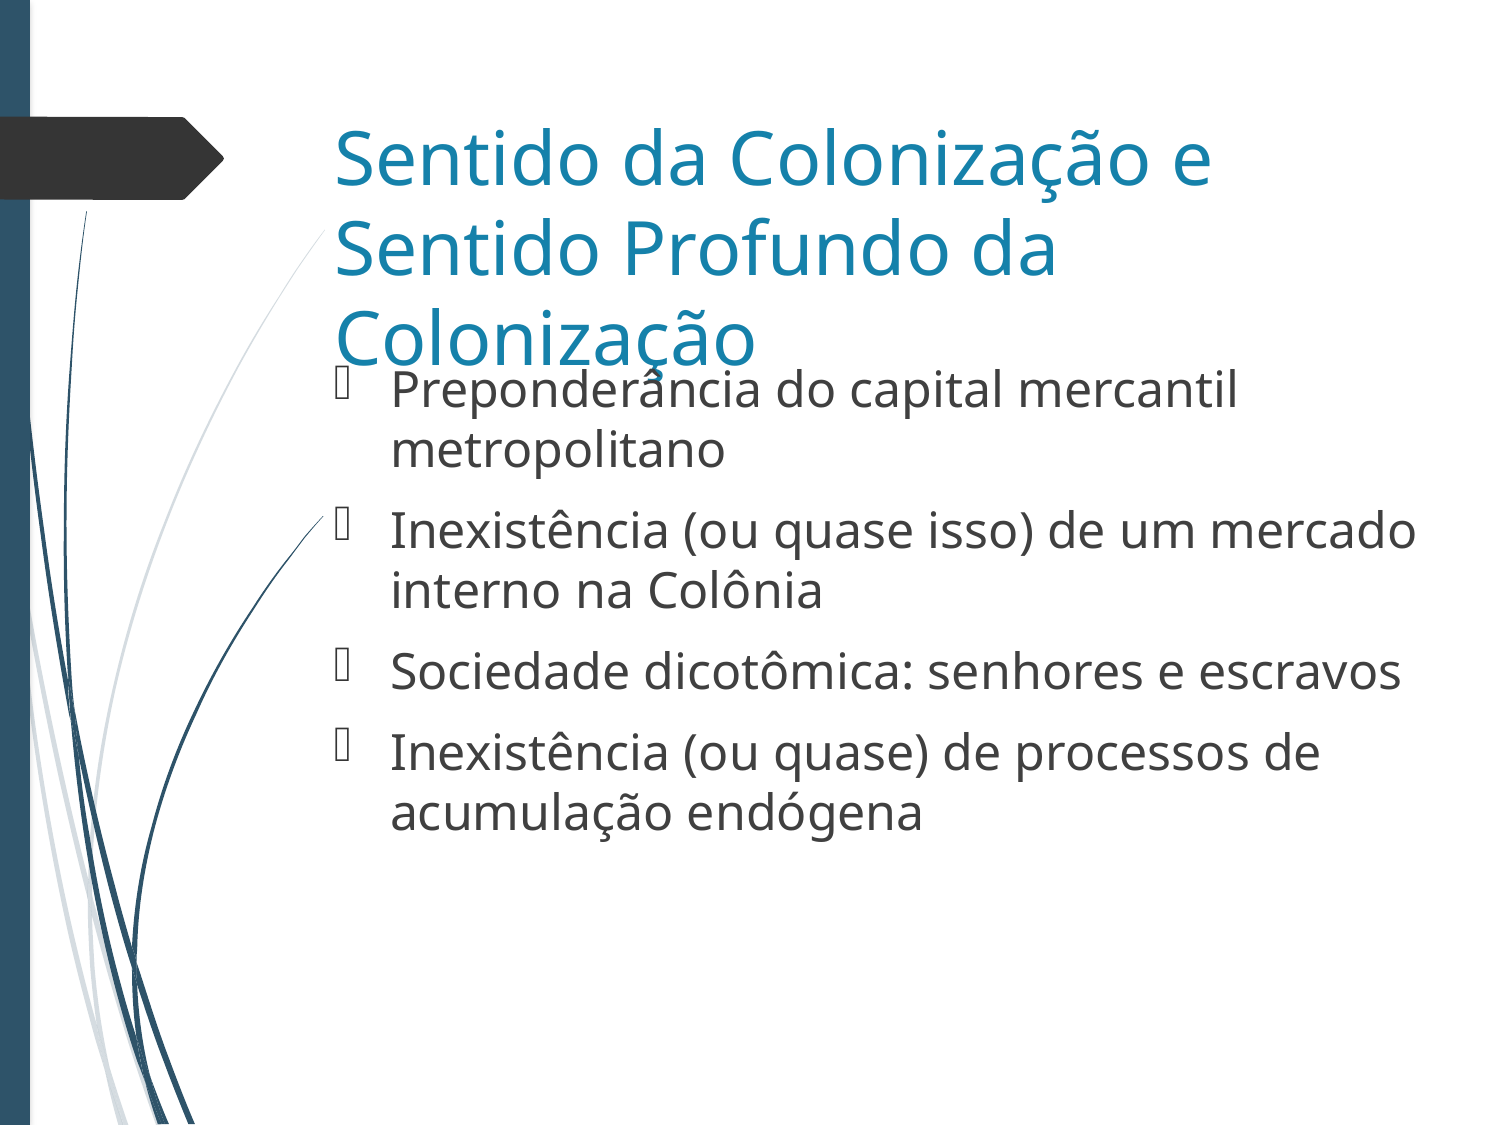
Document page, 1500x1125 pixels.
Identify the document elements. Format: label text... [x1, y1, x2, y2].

title Sentido da Colonização e Sentido Profundo da Colonização [319, 102, 1471, 313]
list Preponderância do capital mercantil metropolitano Inexistência (ou quase isso) de um mercado interno na Colônia Sociedade dicotômica: senhores e escravos Inexistência (ou quase) de processos de acumulação endógena [318, 350, 1471, 1094]
